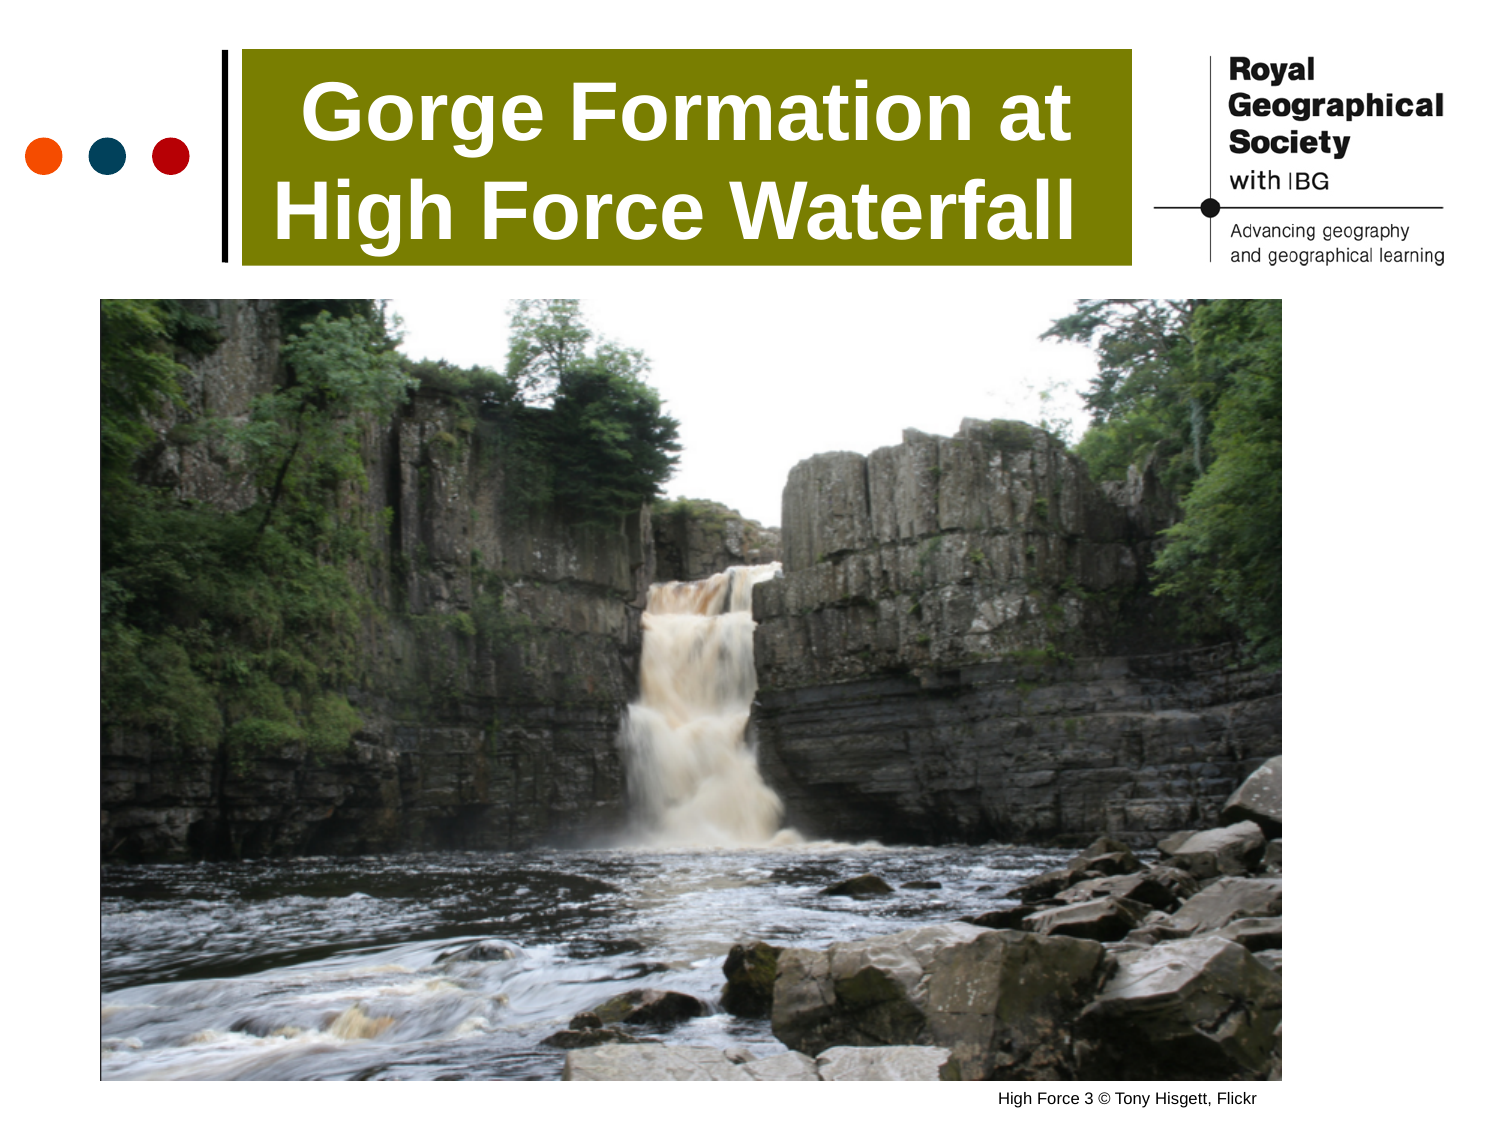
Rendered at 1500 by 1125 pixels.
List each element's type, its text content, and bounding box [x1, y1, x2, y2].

picture [100, 299, 1282, 1081]
text_box Gorge Formation at High Force Waterfall [242, 49, 1132, 266]
text_box High Force 3 © Tony Hisgett, Flickr [983, 1088, 1281, 1116]
picture [1151, 51, 1451, 268]
